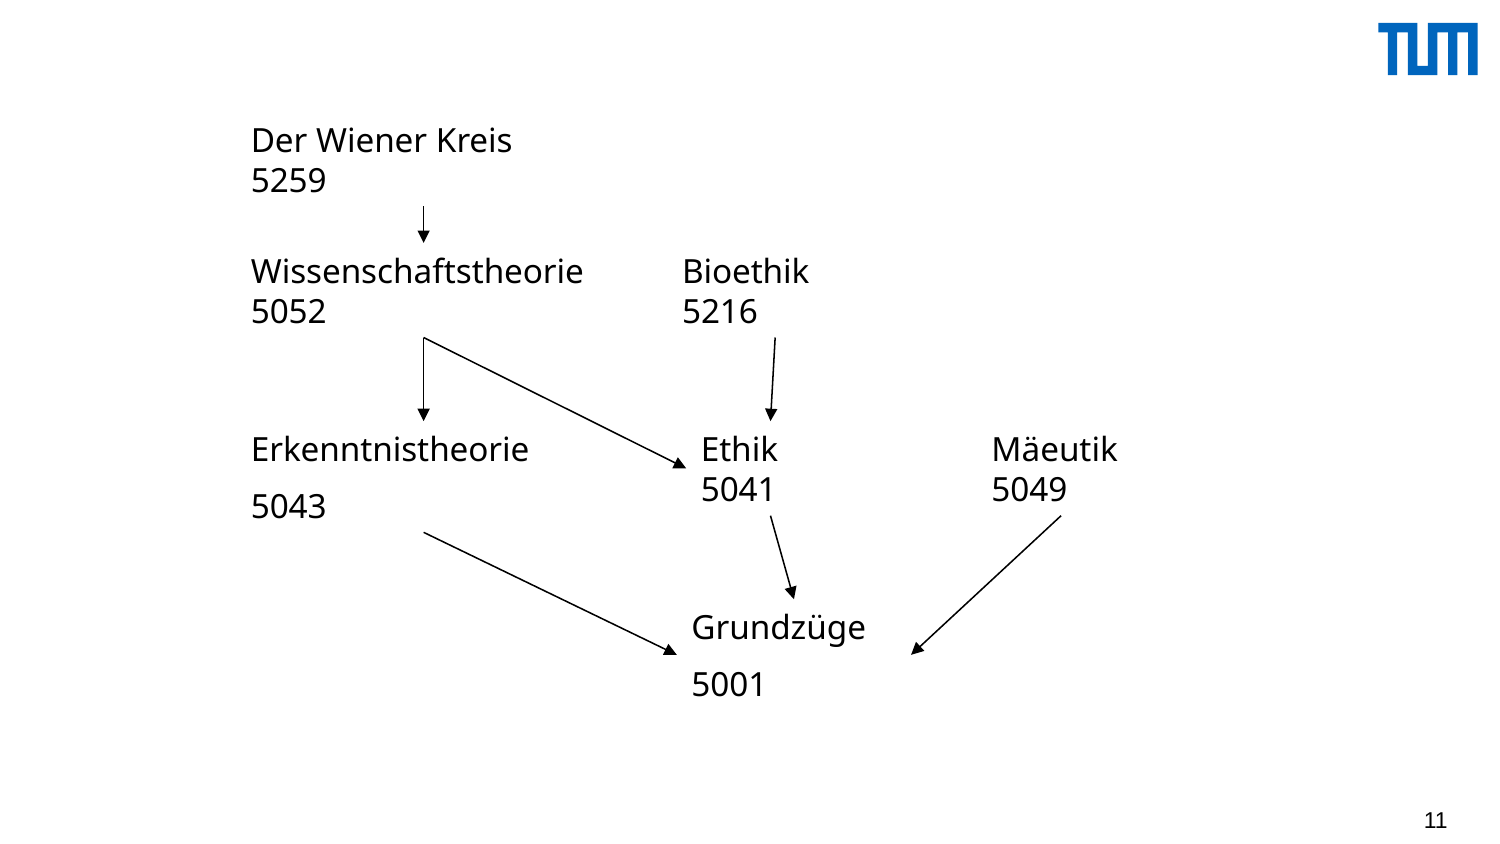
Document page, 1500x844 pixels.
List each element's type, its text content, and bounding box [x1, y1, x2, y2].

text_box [235, 111, 1146, 716]
slide_number 11 [1111, 796, 1448, 842]
